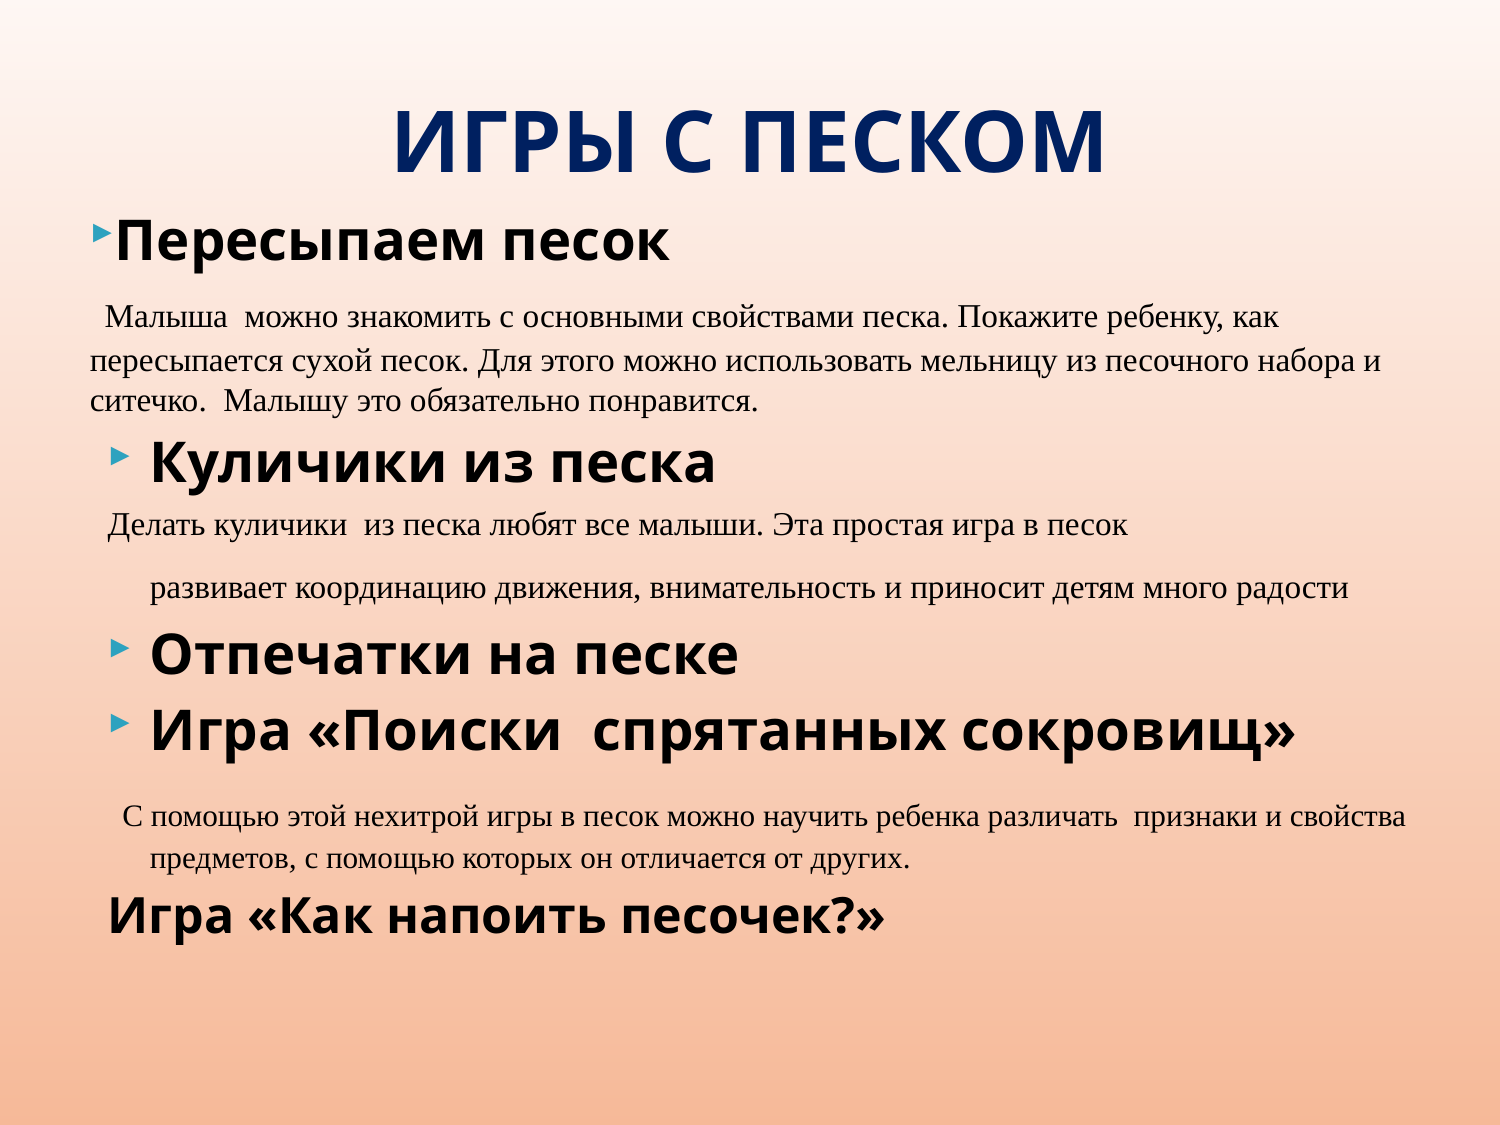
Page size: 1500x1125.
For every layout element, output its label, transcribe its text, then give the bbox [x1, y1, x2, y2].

title ИГРЫ С ПЕСКОМ [75, 45, 1425, 233]
list Пересыпаем песок Малыша можно знакомить с основными свойствами песка. Покажите ребенку, как пересыпается сухой песок. Для этого можно использовать мельницу из песочного набора и ситечко. Малышу это обязательно понравится. Куличики из песка Делать куличики из песка любят все малыши. Эта простая игра в песок развивает координацию движения, внимательность и приносит детям много радости Отпечатки на песке Игра «Поиски спрятанных сокровищ» С помощью этой нехитрой игры в песок можно научить ребенка различать признаки и свойства предметов, с помощью которых он отличается от других. Игра «Как напоить песочек?» [75, 233, 1425, 986]
